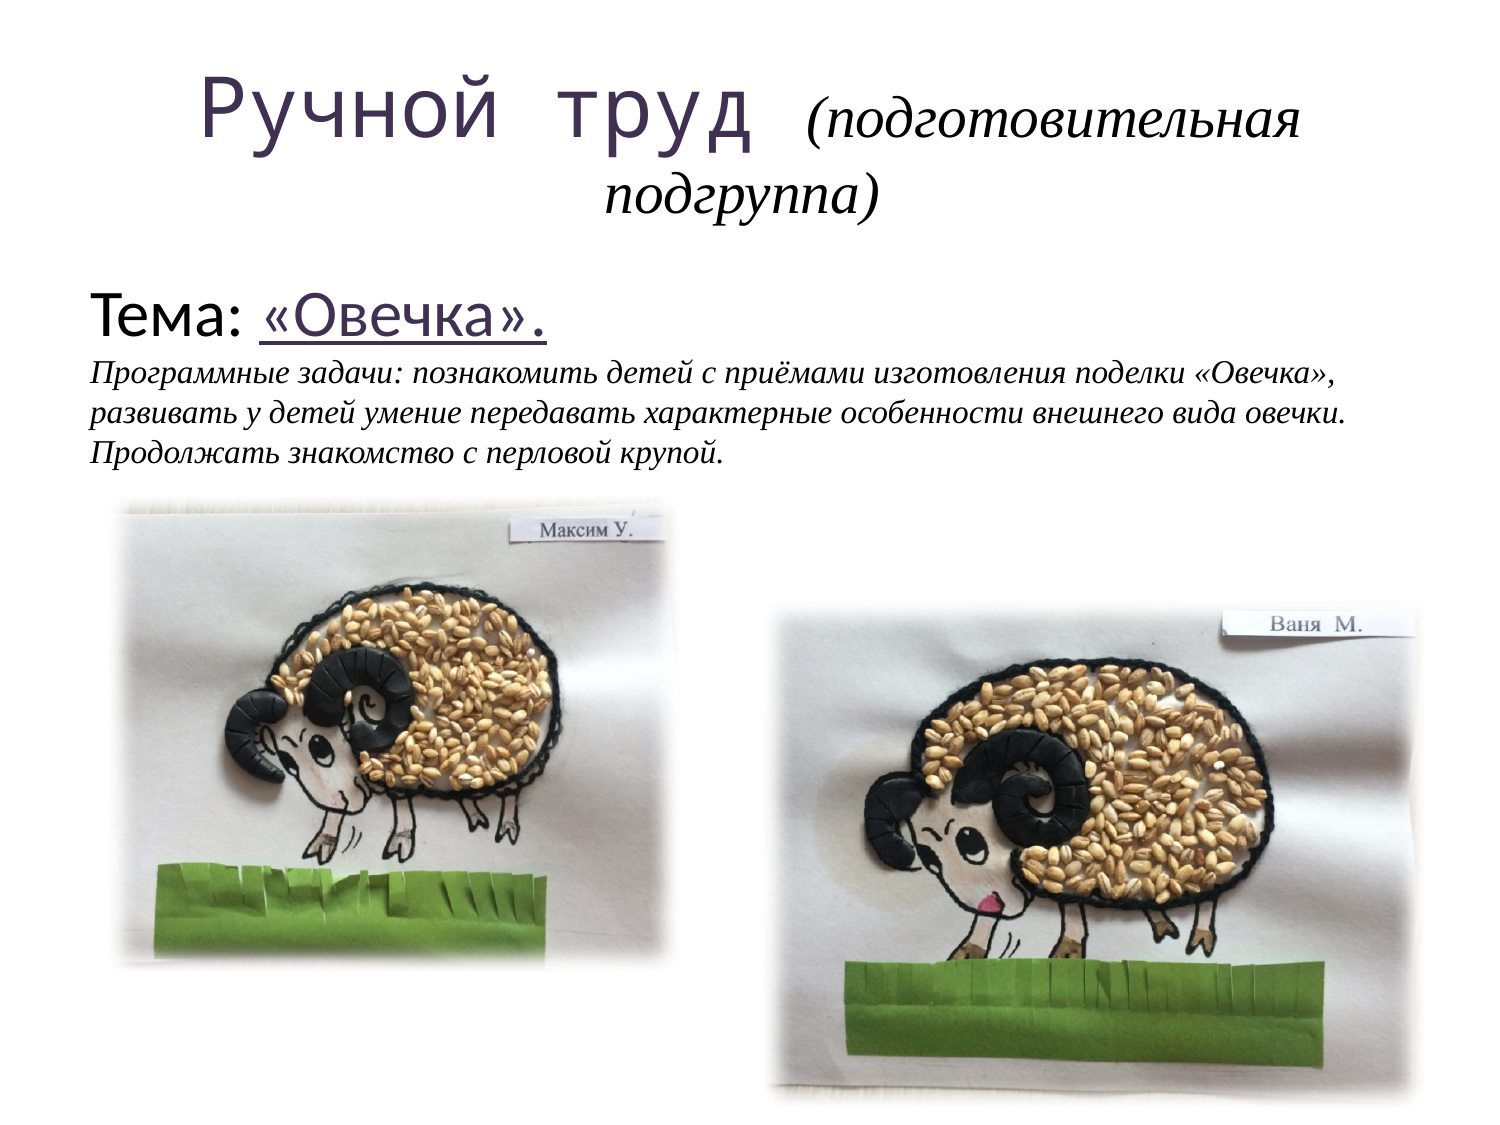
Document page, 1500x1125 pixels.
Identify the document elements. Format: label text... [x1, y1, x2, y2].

picture [135, 445, 652, 1020]
picture [790, 521, 1397, 1125]
list Тема: «Овечка». Программные задачи: познакомить детей с приёмами изготовления поделки «Овечка», развивать у детей умение передавать характерные особенности внешнего вида овечки. Продолжать знакомство с перловой крупой. [75, 262, 1425, 1005]
title Ручной труд (подготовительная подгруппа) [75, 45, 1425, 233]
